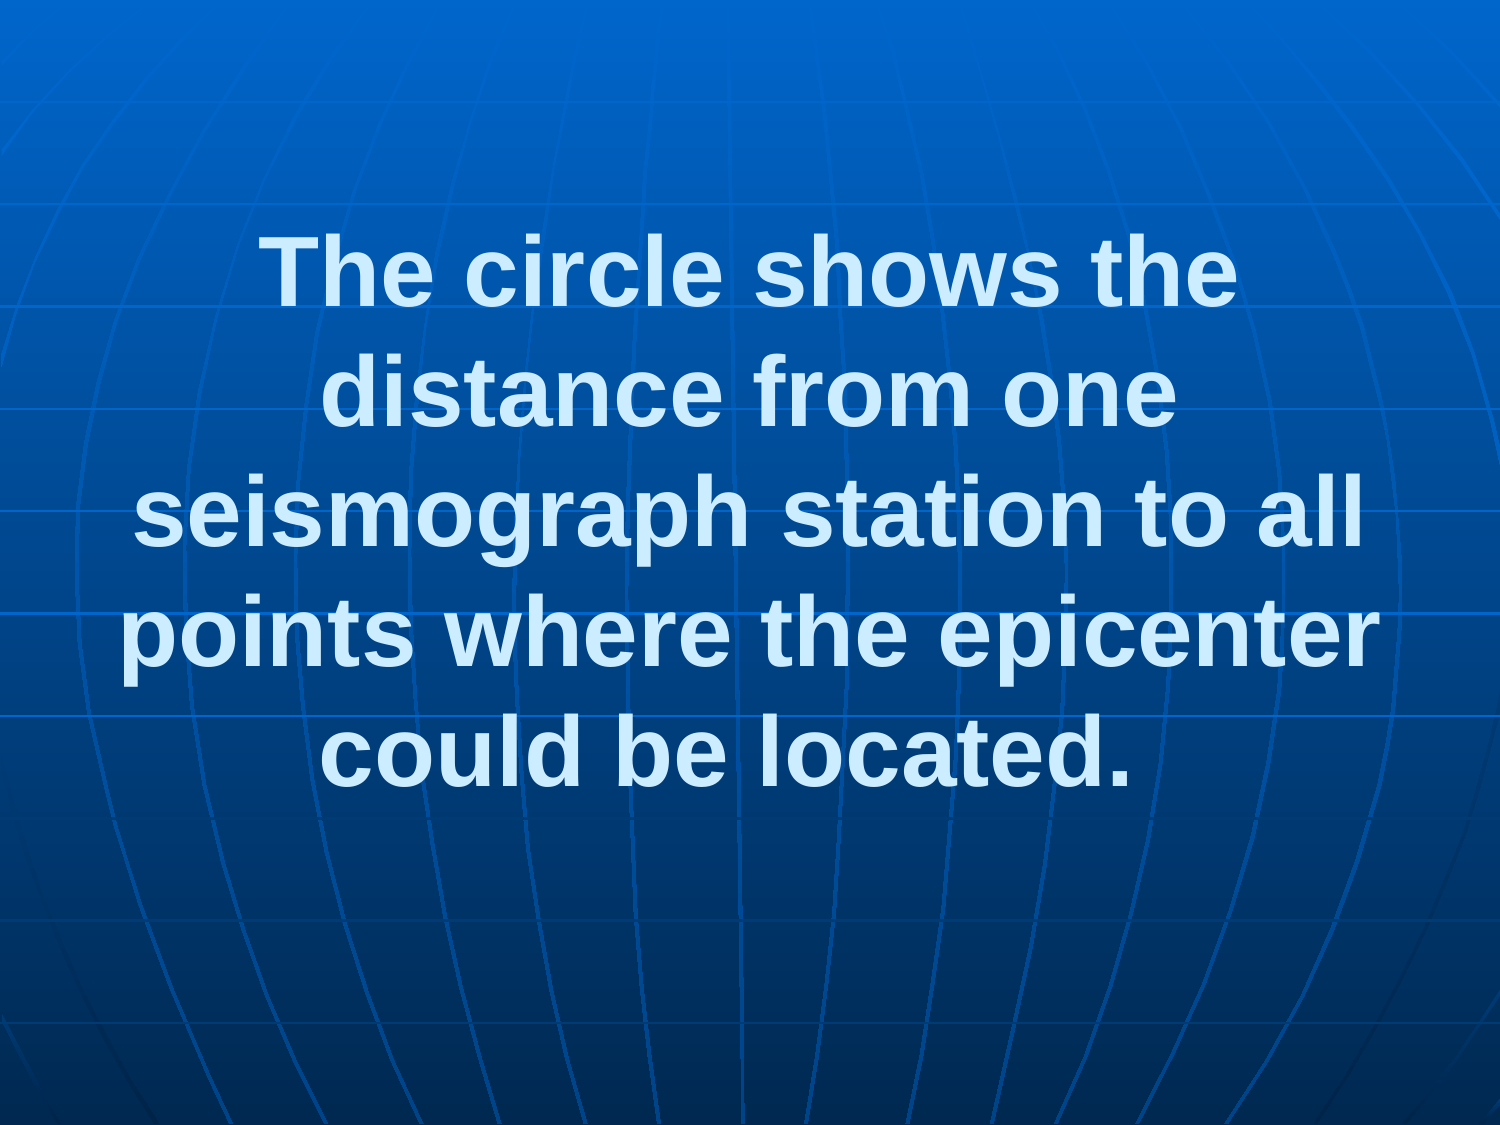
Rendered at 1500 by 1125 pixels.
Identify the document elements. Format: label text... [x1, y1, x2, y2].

title The circle shows the distance from one seismograph station to all points where the epicenter could be located. [75, 413, 1425, 600]
